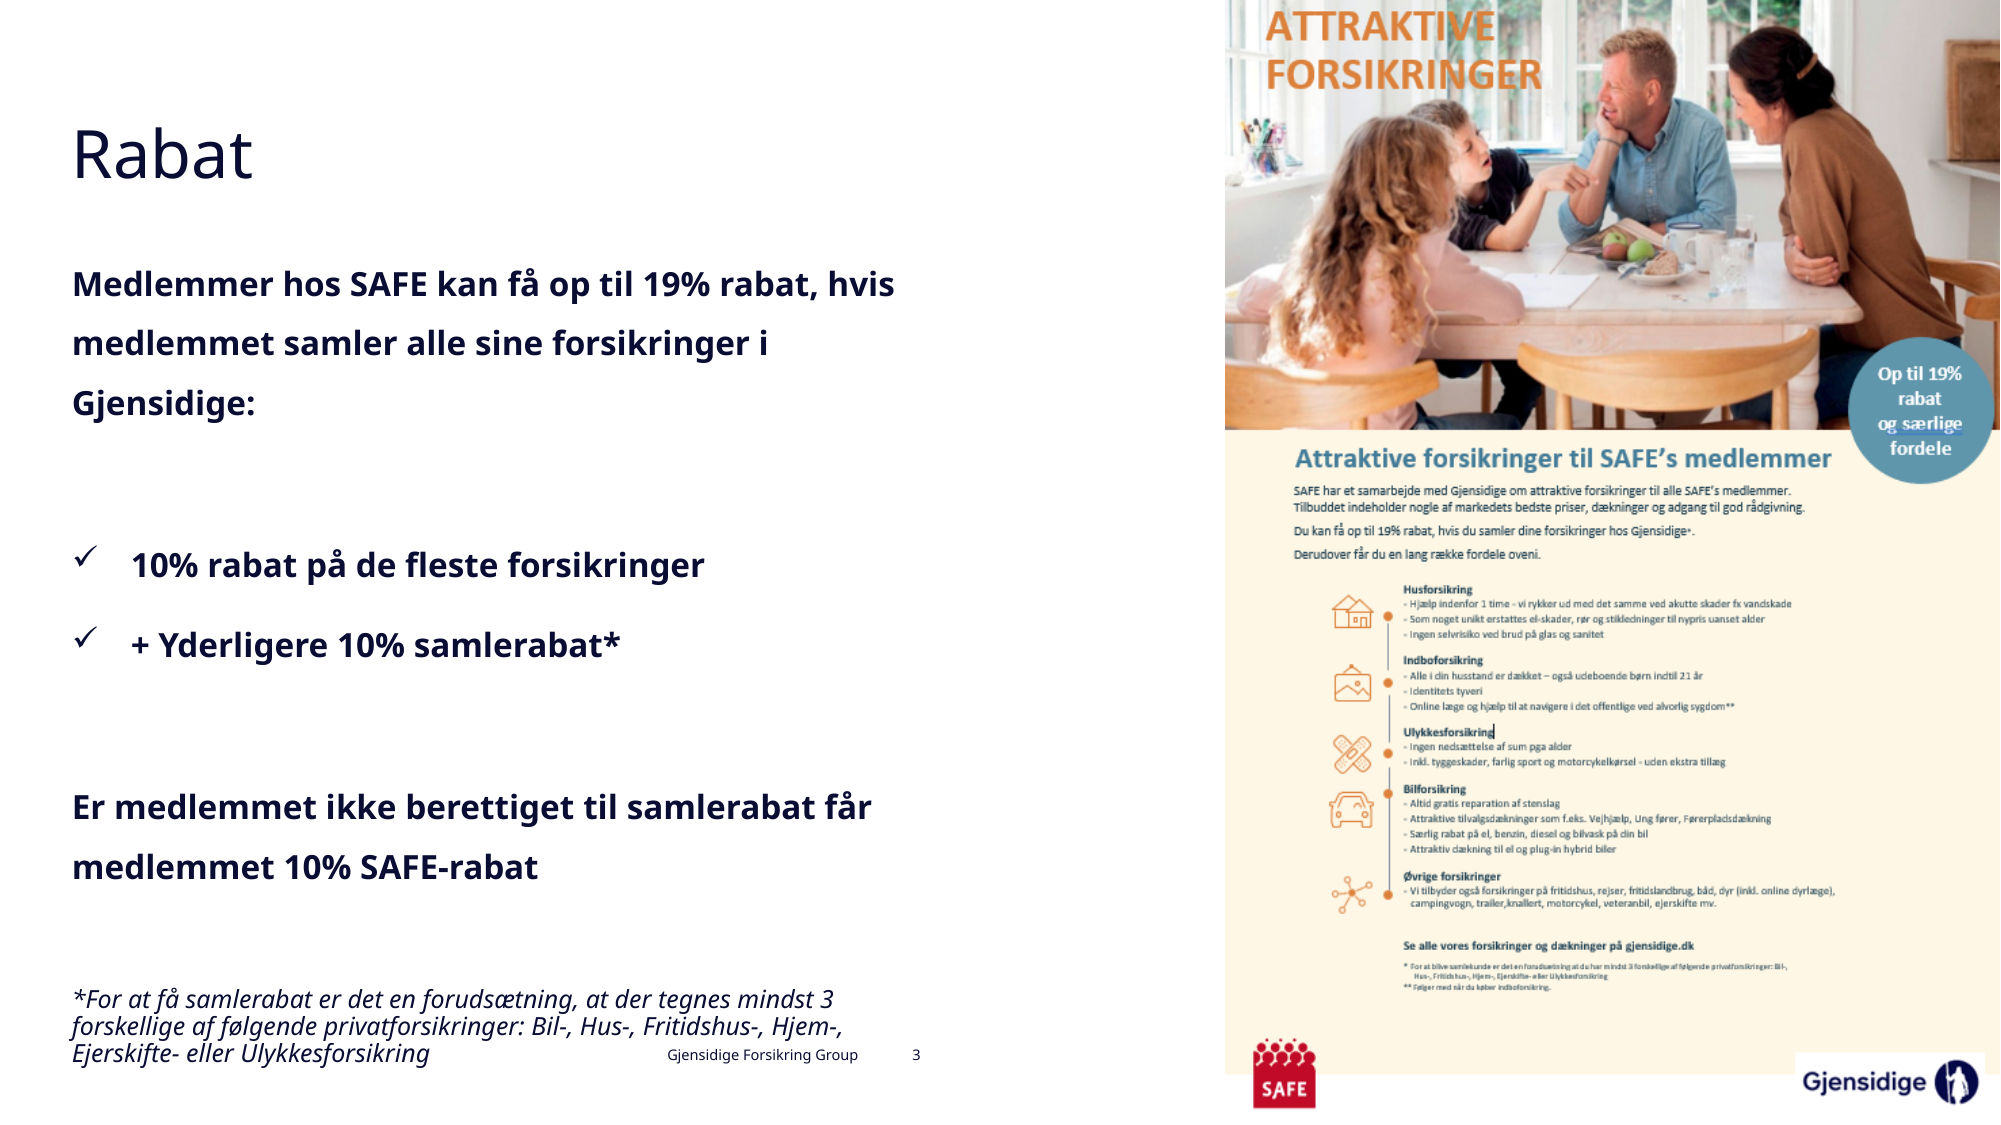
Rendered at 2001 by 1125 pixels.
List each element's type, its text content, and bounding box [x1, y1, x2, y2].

footer Gjensidige Forsikring Group [521, 1015, 859, 1066]
picture [1225, 0, 2000, 1125]
list Medlemmer hos SAFE kan få op til 19% rabat, hvis medlemmet samler alle sine forsikringer i Gjensidige: 10% rabat på de fleste forsikringer + Yderligere 10% samlerabat* Er medlemmet ikke berettiget til samlerabat får medlemmet 10% SAFE-rabat *For at få samlerabat er det en forudsætning, at der tegnes mindst 3 forskellige af følgende privatforsikringer: Bil-, Hus-, Fritidshus-, Hjem-, Ejerskifte- eller Ulykkesforsikring [71, 242, 919, 881]
title Rabat [71, 30, 919, 192]
slide_number 3 [875, 1015, 921, 1066]
